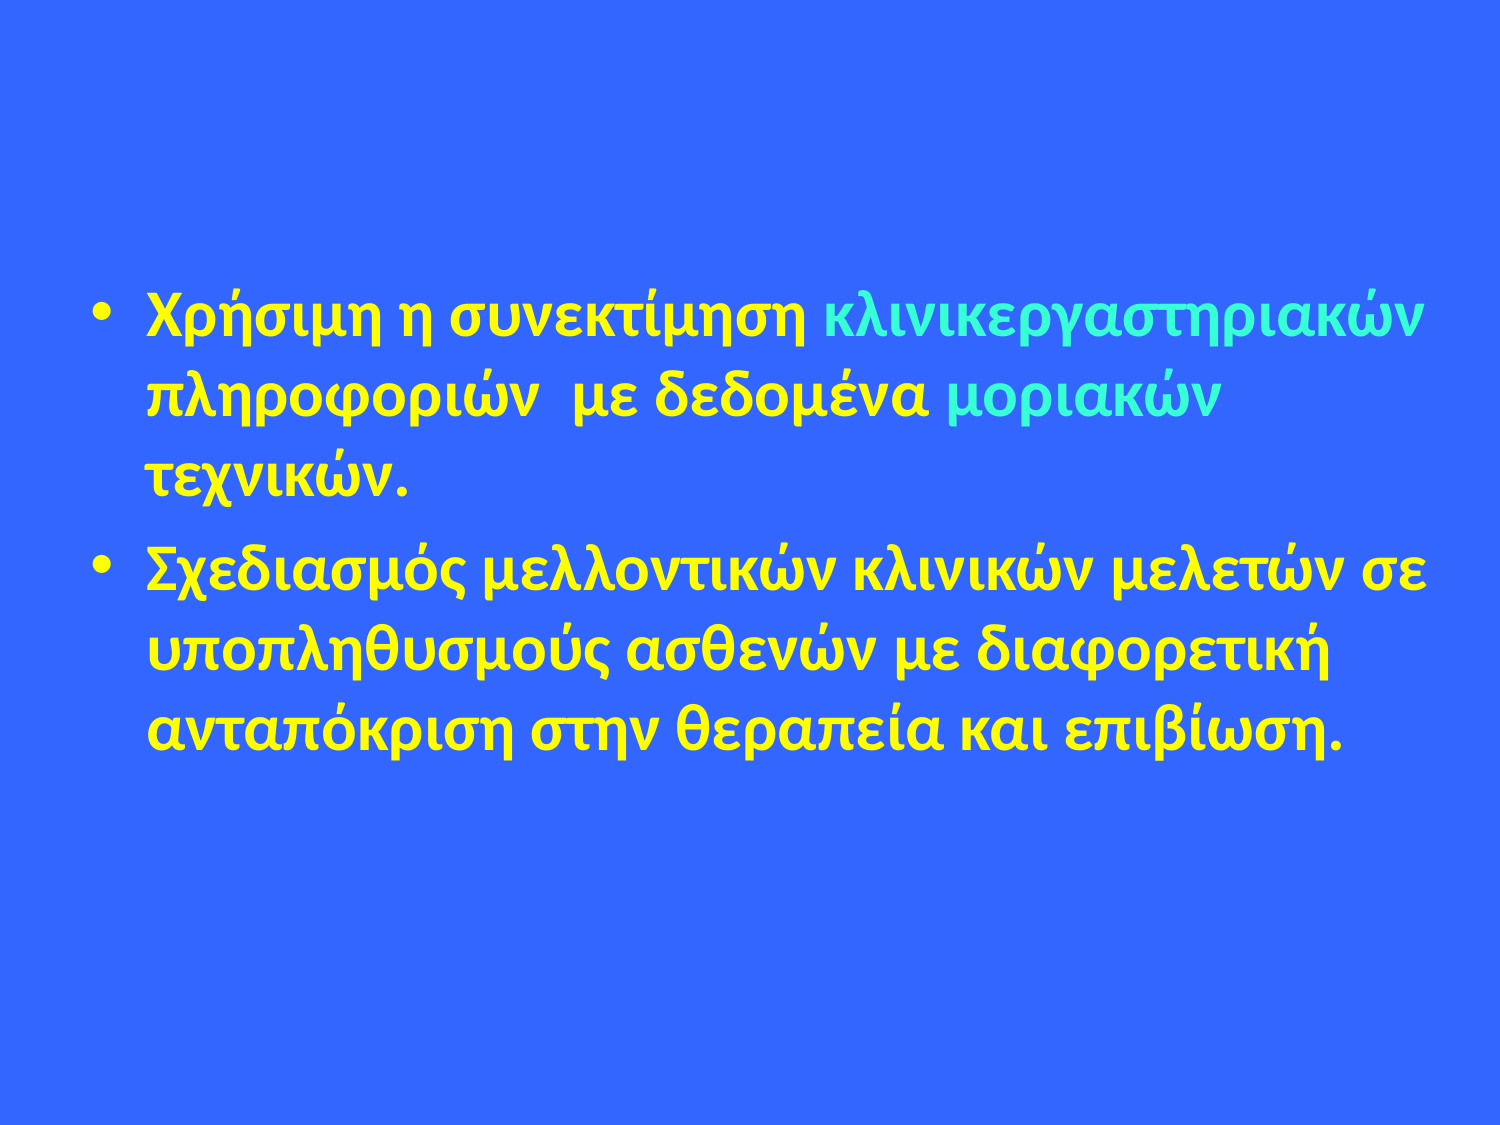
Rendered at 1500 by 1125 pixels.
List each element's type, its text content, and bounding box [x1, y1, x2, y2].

list Χρήσιμη η συνεκτίμηση κλινικεργαστηριακών πληροφοριών με δεδομένα μοριακών τεχνικών. Σχεδιασμός μελλοντικών κλινικών μελετών σε υποπληθυσμούς ασθενών με διαφορετική ανταπόκριση στην θεραπεία και επιβίωση. [75, 262, 1462, 1005]
